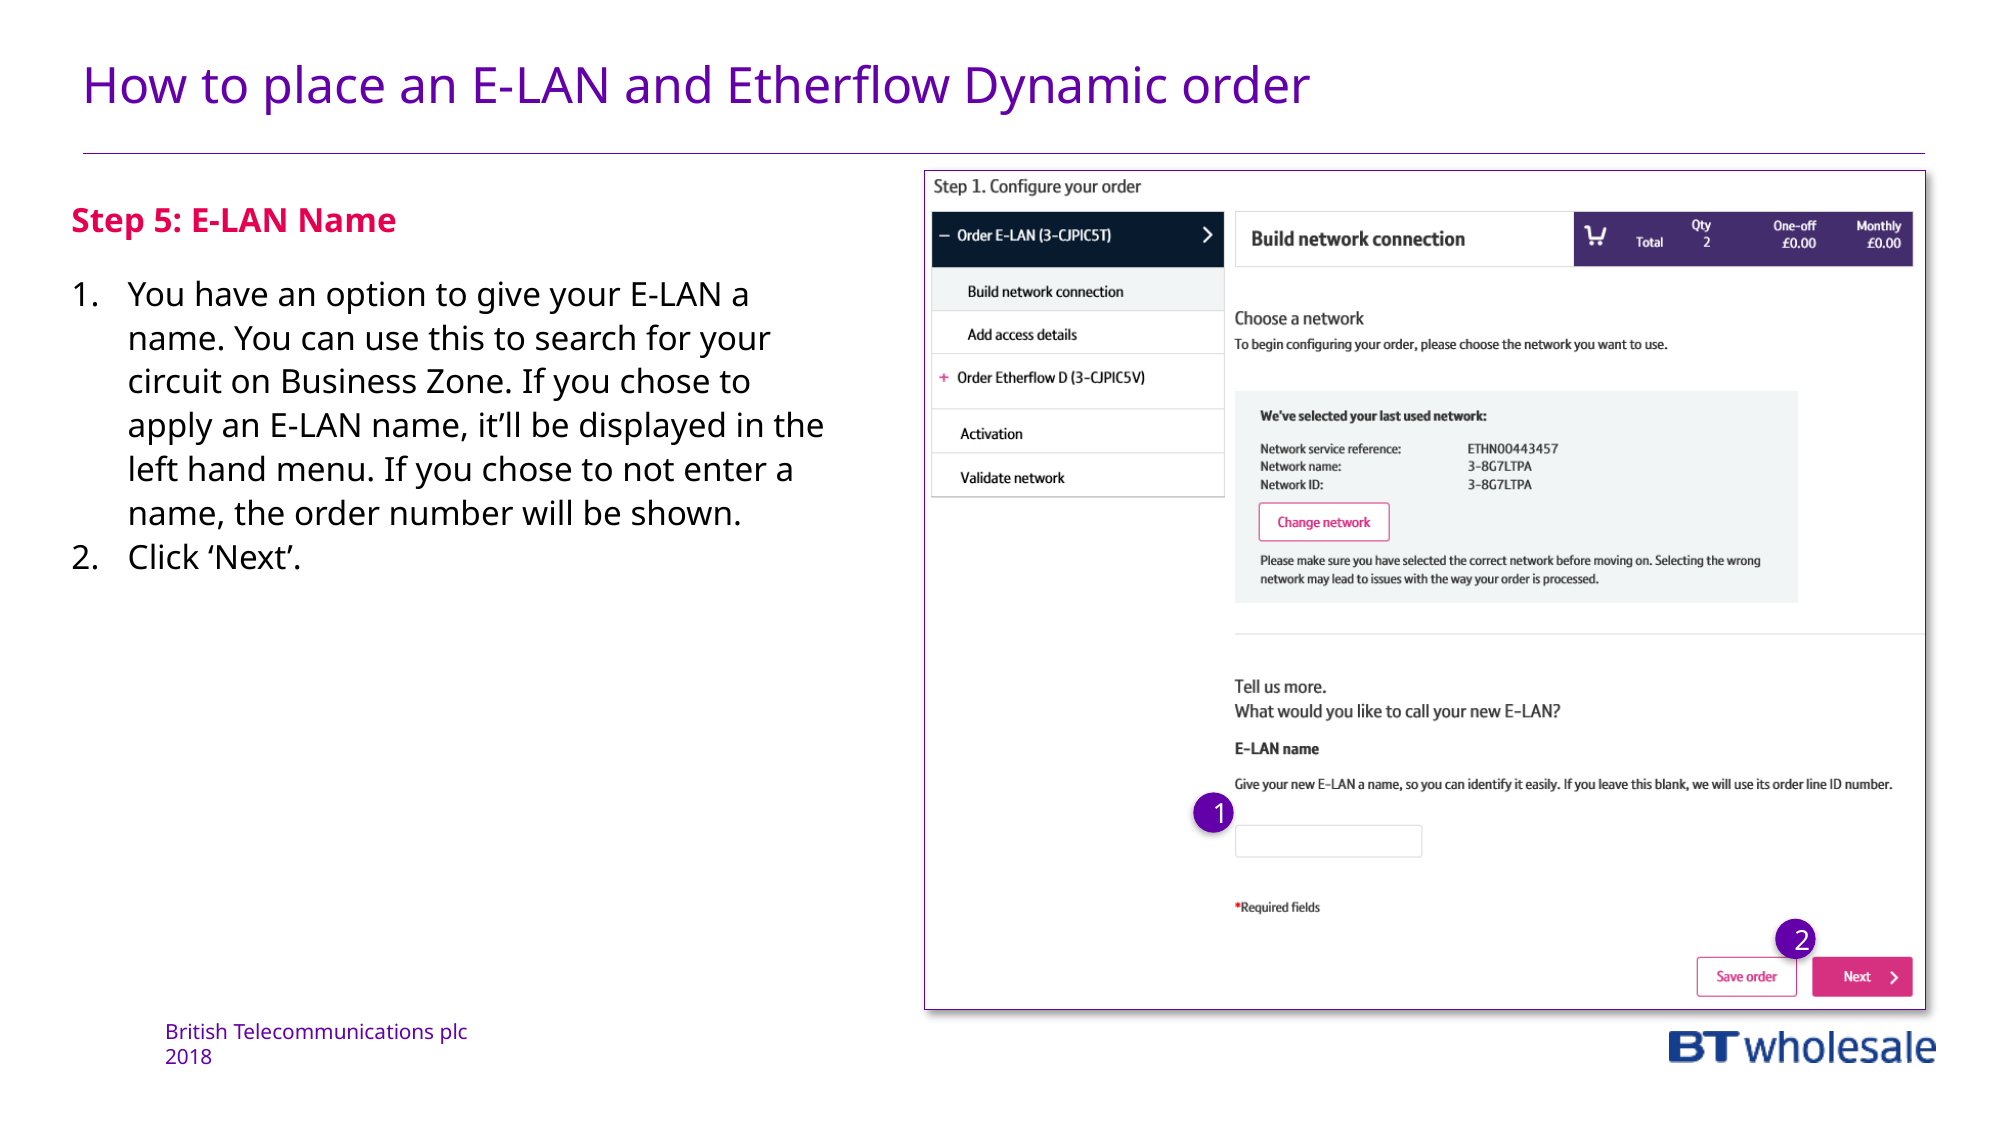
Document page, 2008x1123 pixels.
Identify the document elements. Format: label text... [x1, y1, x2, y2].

picture [924, 170, 1926, 1010]
list Step 5: E-LAN Name You have an option to give your E-LAN a name. You can use this to search for your circuit on Business Zone. If you chose to apply an E-LAN name, it’ll be displayed in the left hand menu. If you chose to not enter a name, the order number will be shown. Click ‘Next’. [71, 194, 844, 1123]
title How to place an E-LAN and Etherflow Dynamic order [82, 53, 1926, 124]
picture [1669, 1031, 1936, 1063]
